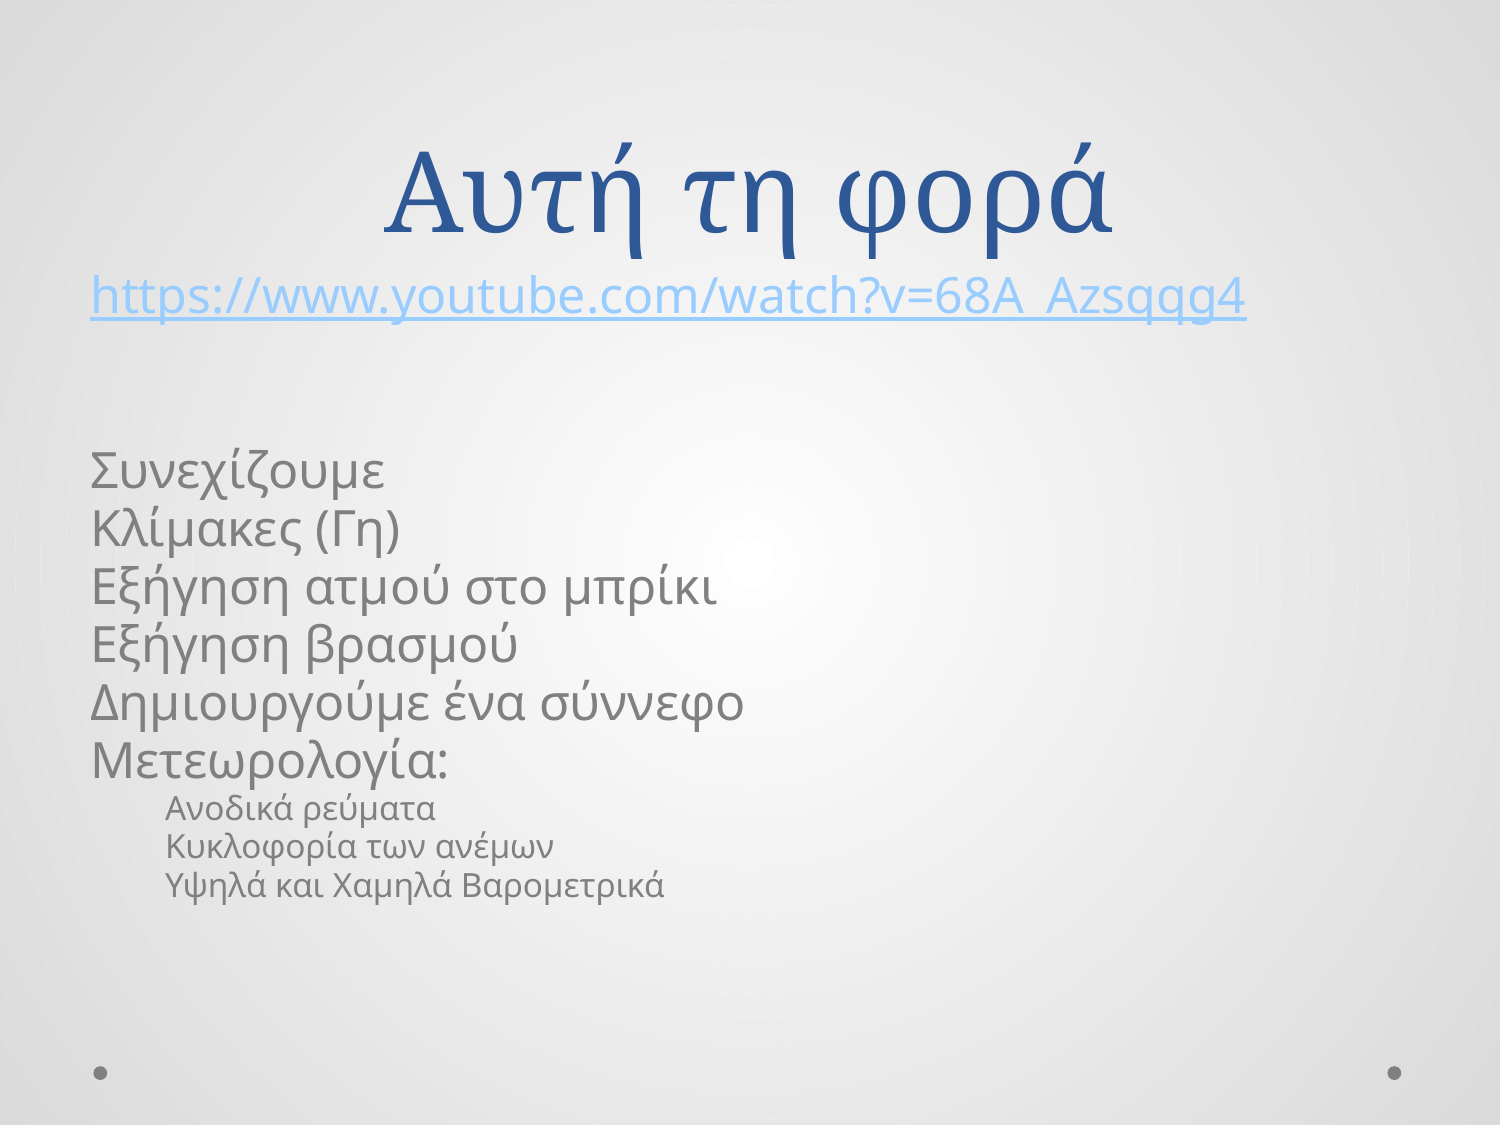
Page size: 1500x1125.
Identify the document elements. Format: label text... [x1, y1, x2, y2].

title Αυτή τη φορά [75, 0, 1425, 262]
list https://www.youtube.com/watch?v=68A_Azsqqg4 Συνεχίζουμε Κλίμακες (Γη) Εξήγηση ατμού στο μπρίκι Εξήγηση βρασμού Δημιουργούμε ένα σύννεφο Μετεωρολογία: Ανοδικά ρεύματα Κυκλοφορία των ανέμων Υψηλά και Χαμηλά Βαρομετρικά [75, 262, 1425, 1005]
